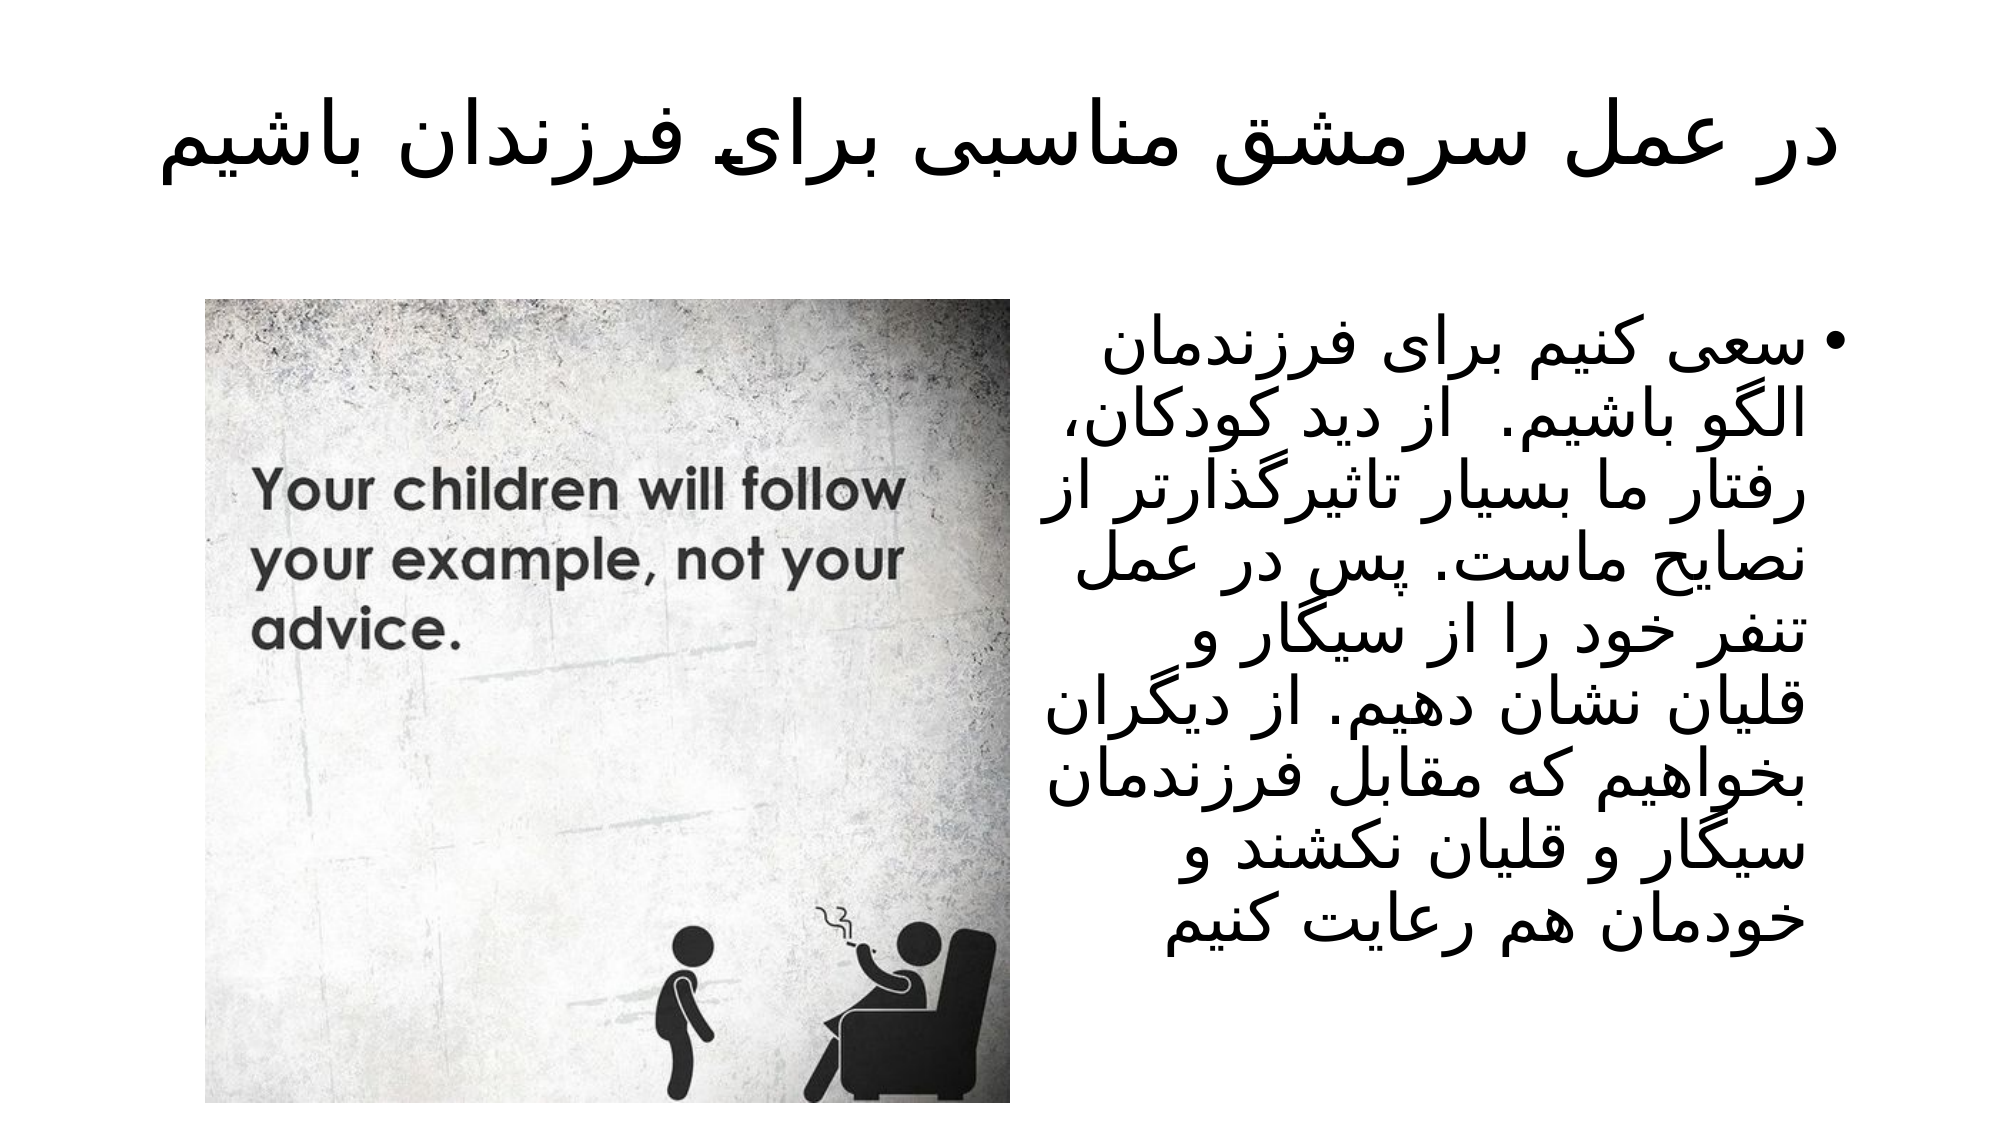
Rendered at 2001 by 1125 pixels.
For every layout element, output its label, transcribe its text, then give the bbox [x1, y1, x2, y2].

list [205, 299, 1010, 1104]
list سعی کنیم برای فرزندمان الگو باشیم. از دید کودکان، رفتار ما بسیار تاثیرگذارتر از نصایح ماست. پس در عمل تنفر خود را از سیگار و قلیان نشان دهیم. از دیگران بخواهیم که مقابل فرزندمان سیگار و قلیان نکشند و خودمان هم رعایت کنیم [1012, 299, 1863, 1014]
title در عمل سرمشق مناسبی برای فرزندان باشیم [137, 59, 1863, 278]
